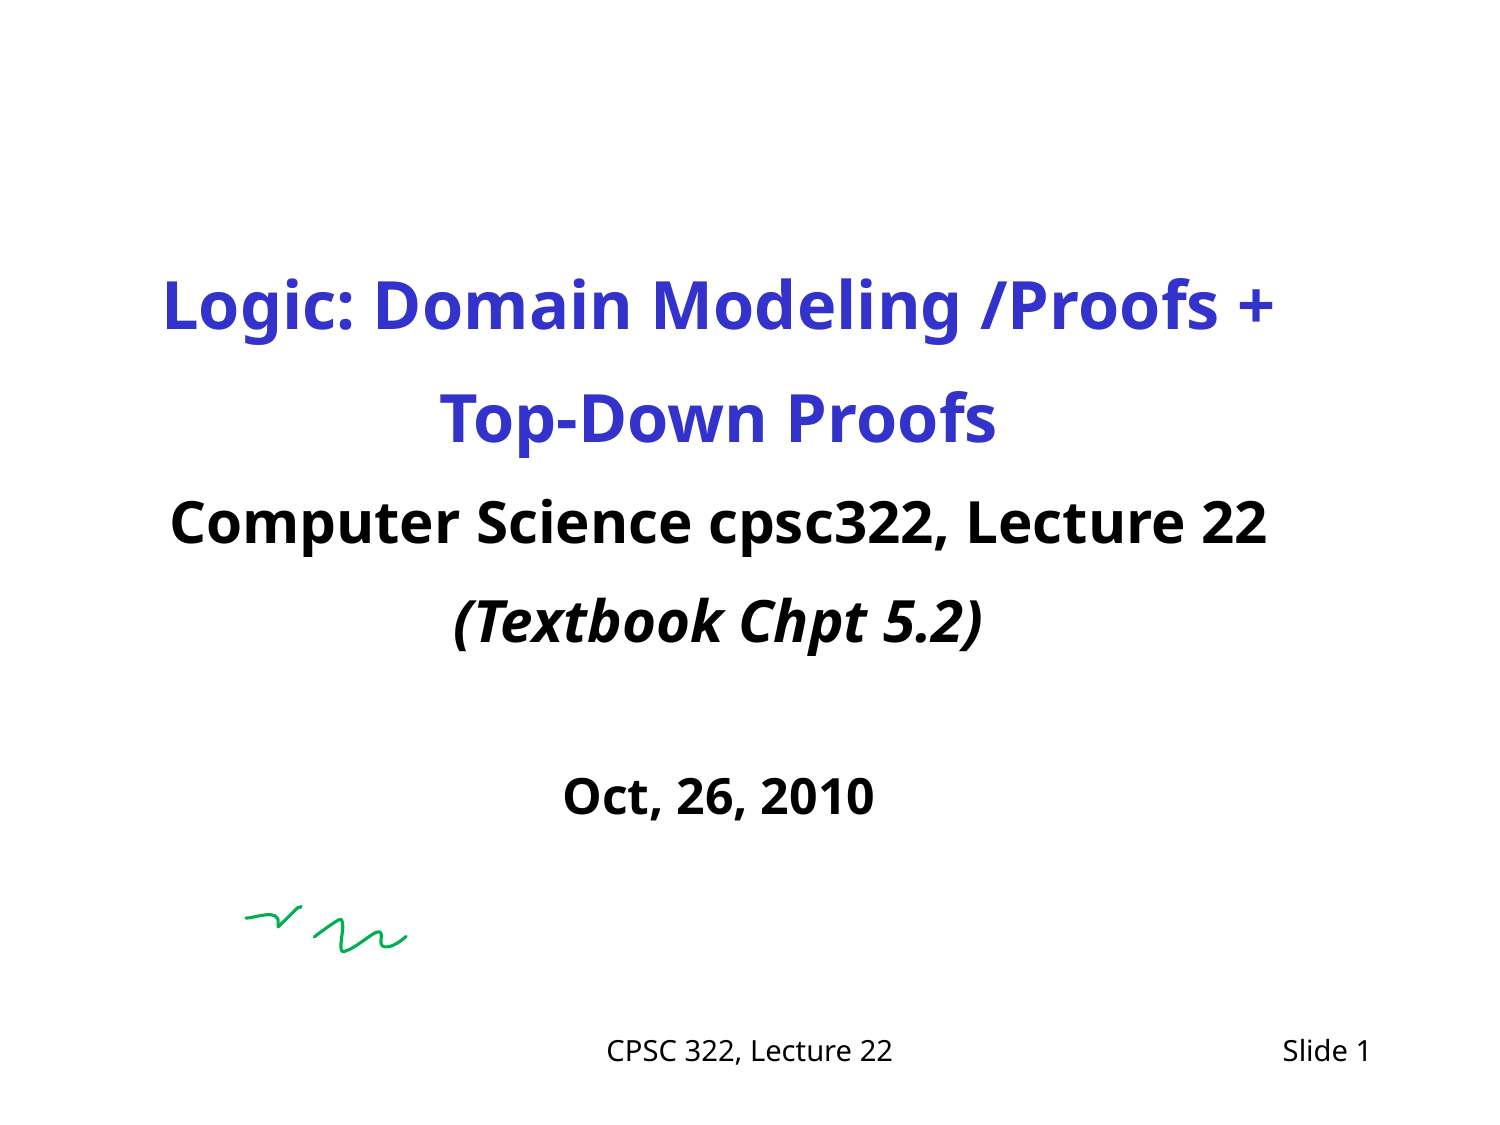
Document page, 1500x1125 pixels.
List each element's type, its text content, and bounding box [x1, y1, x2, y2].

text_box Logic: Domain Modeling /Proofs + Top-Down Proofs Computer Science cpsc322, Lecture 22 (Textbook Chpt 5.2) Oct, 26, 2010 [0, 255, 1438, 832]
slide_number Slide 1 [1074, 1024, 1388, 1101]
footer CPSC 322, Lecture 22 [512, 1024, 988, 1101]
